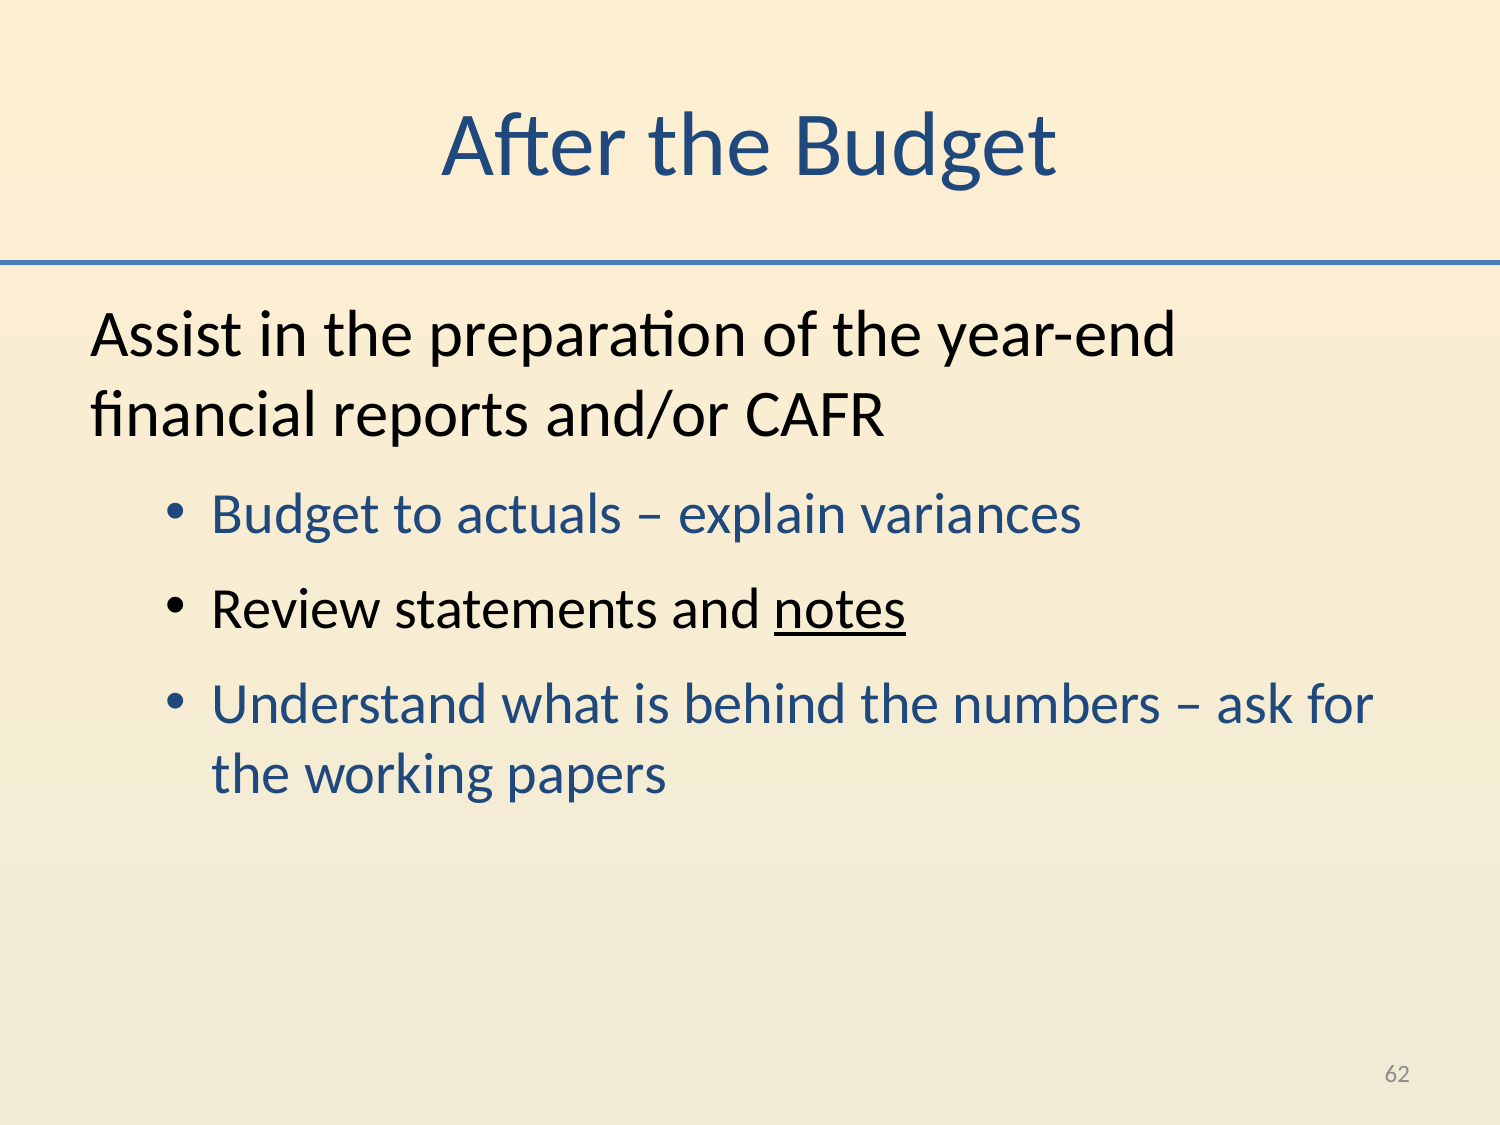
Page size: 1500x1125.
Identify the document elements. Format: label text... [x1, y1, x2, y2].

list Assist in the preparation of the year-end financial reports and/or CAFR Budget to actuals – explain variances Review statements and notes Understand what is behind the numbers – ask for the working papers [75, 282, 1425, 1025]
title After the Budget [75, 45, 1425, 233]
slide_number 62 [1074, 1042, 1425, 1103]
